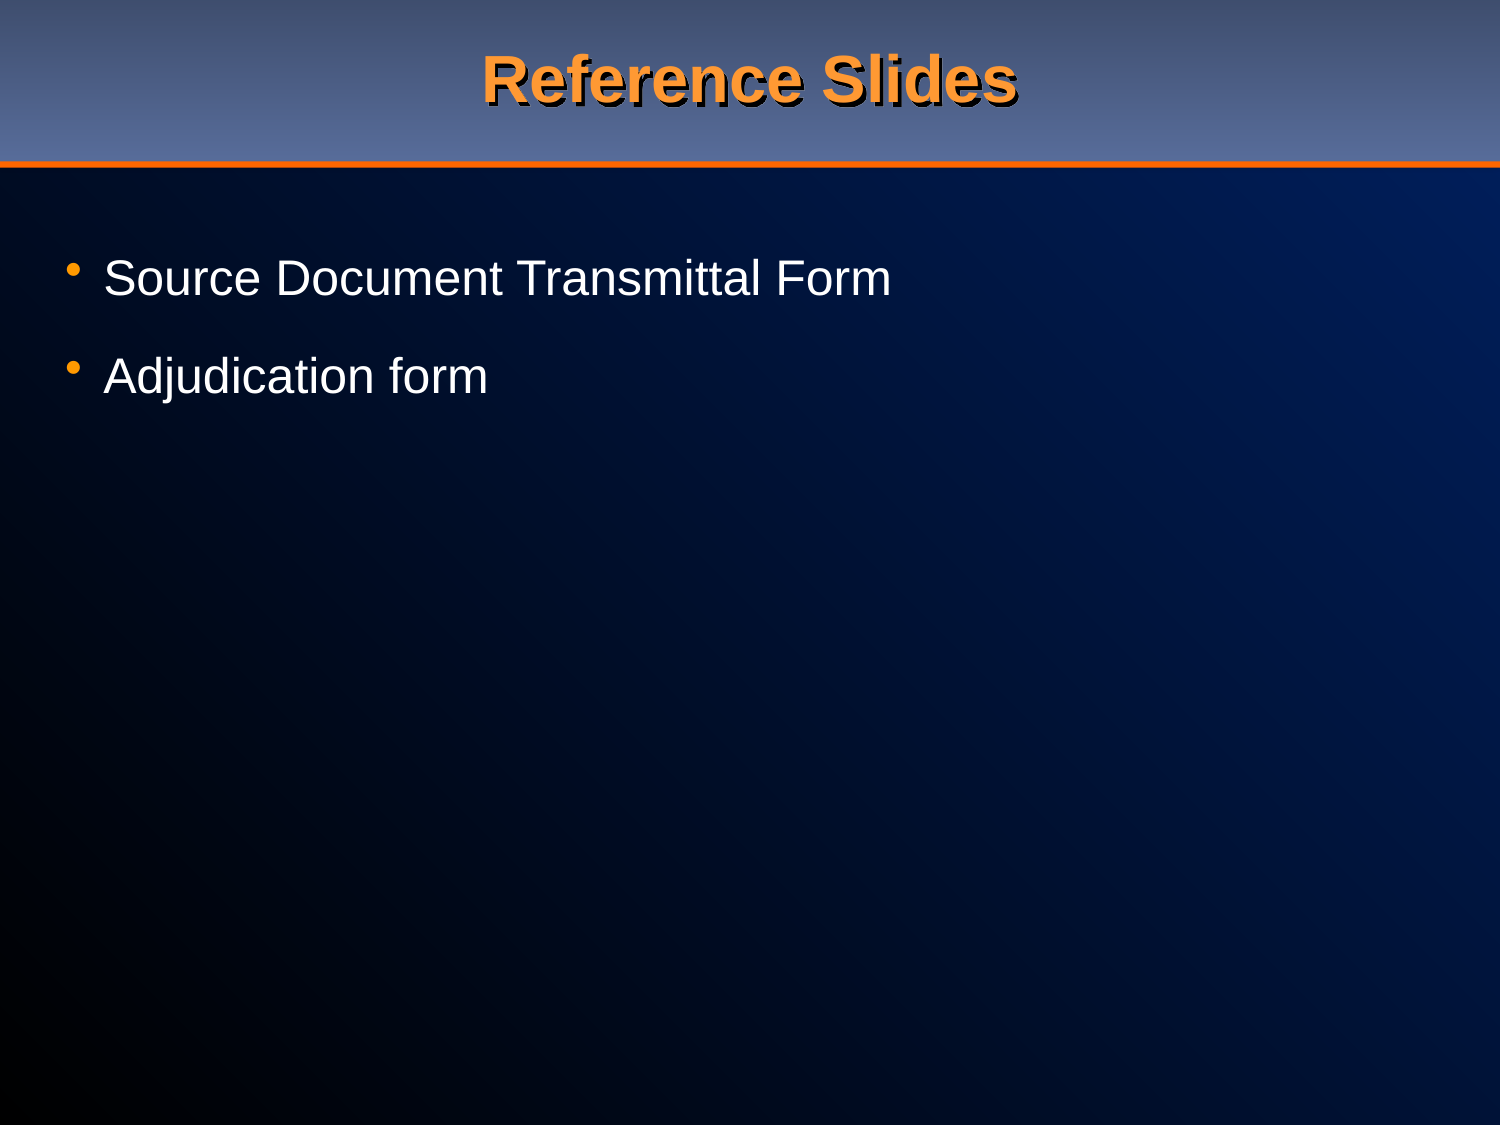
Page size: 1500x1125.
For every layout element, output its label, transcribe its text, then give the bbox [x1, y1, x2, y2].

title Reference Slides [0, 0, 1500, 164]
list Source Document Transmittal Form Adjudication form [49, 249, 1451, 972]
